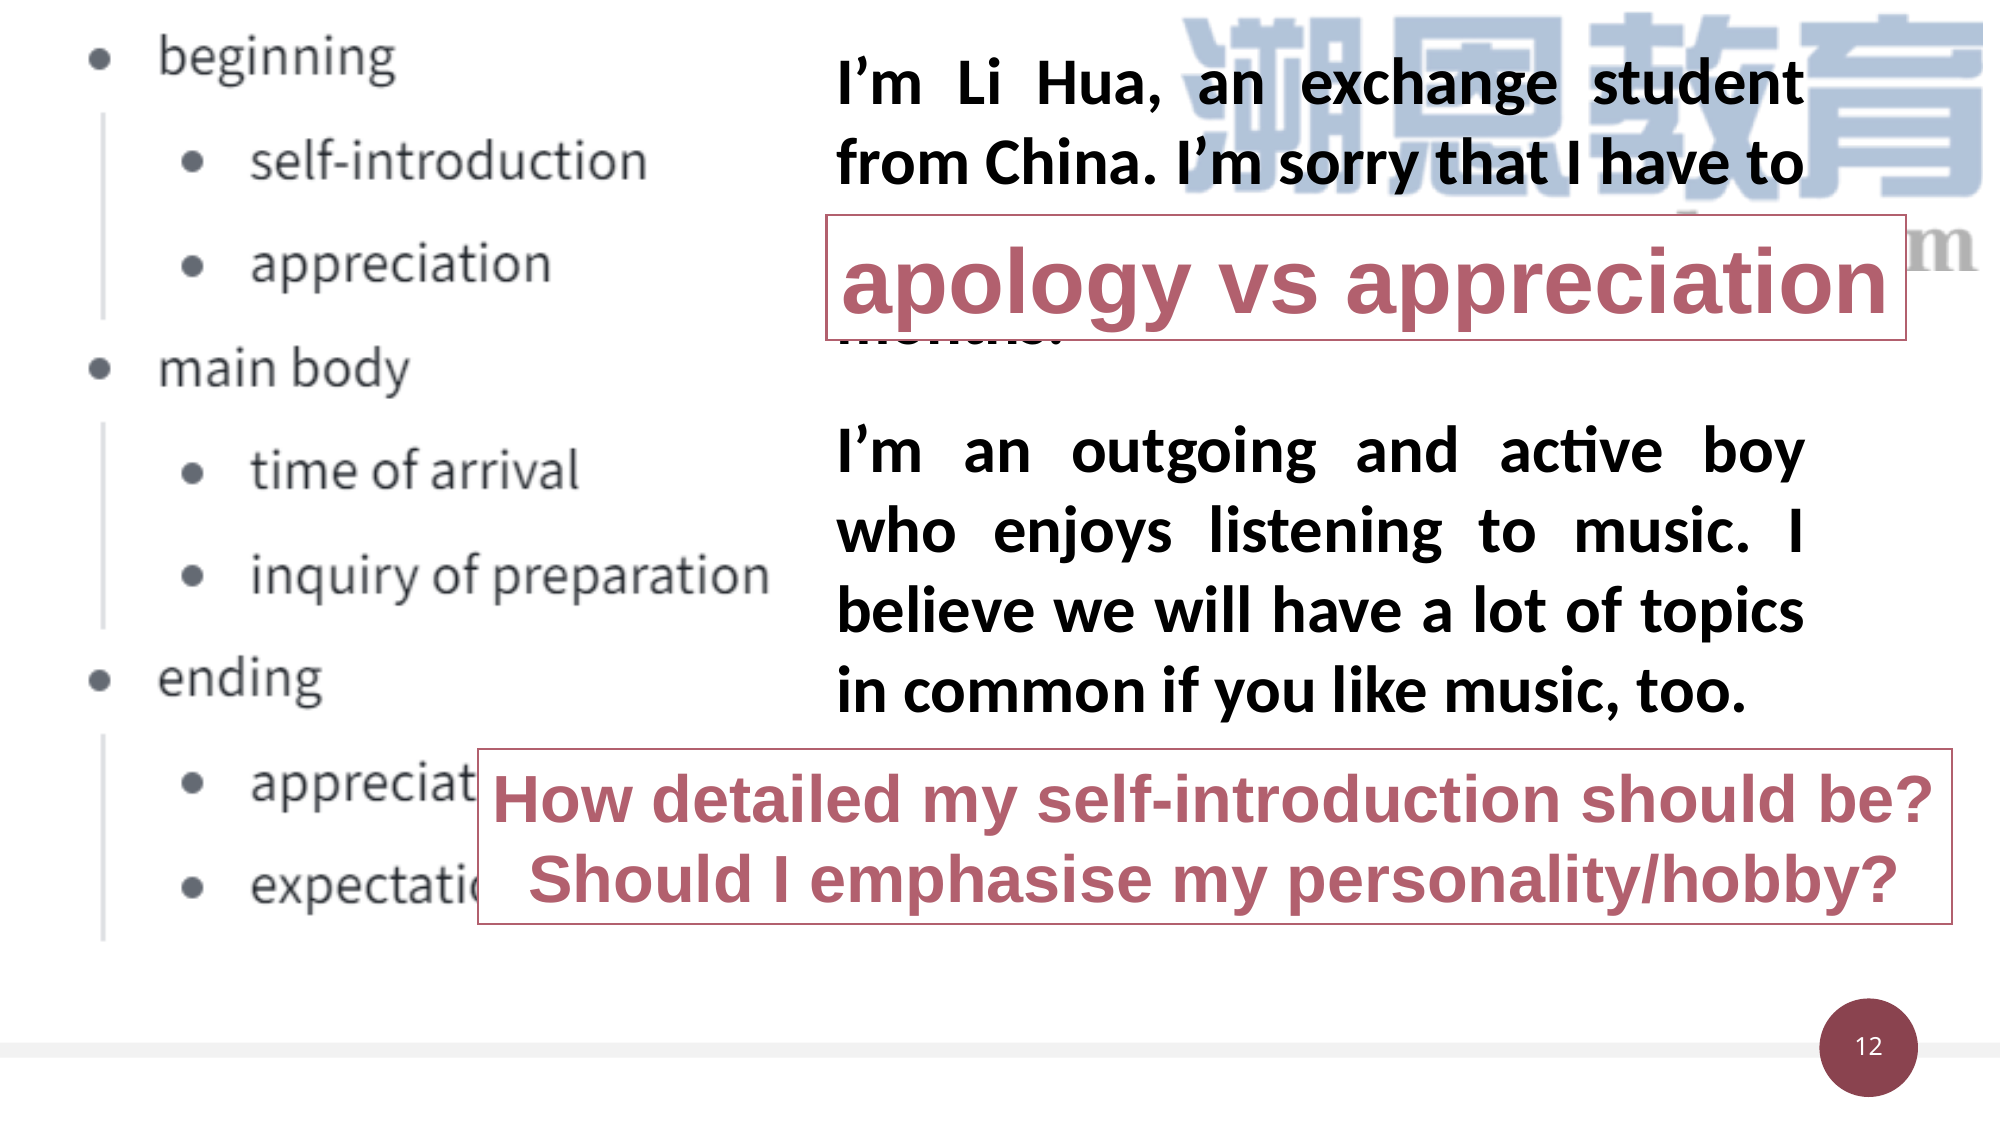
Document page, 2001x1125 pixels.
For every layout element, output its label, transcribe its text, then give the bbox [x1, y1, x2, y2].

text_box I’m Li Hua, an exchange student from China. I’m sorry that I have to bother you for the next few months. [977, 341, 1822, 365]
text_box I’m an outgoing and active boy who enjoys listening to music. I believe we will have a lot of topics in common if you like music, too. [977, 398, 1822, 734]
picture [1178, 10, 1983, 271]
text_box I’m Li Hua, an exchange student from China. I’m sorry that I have to bother you for the next few months. [977, 30, 1822, 214]
text_box How detailed my self-introduction should be? Should I emphasise my personality/hobby? [977, 748, 1953, 925]
picture [61, 0, 977, 999]
text_box apology vs appreciation [977, 214, 1907, 341]
